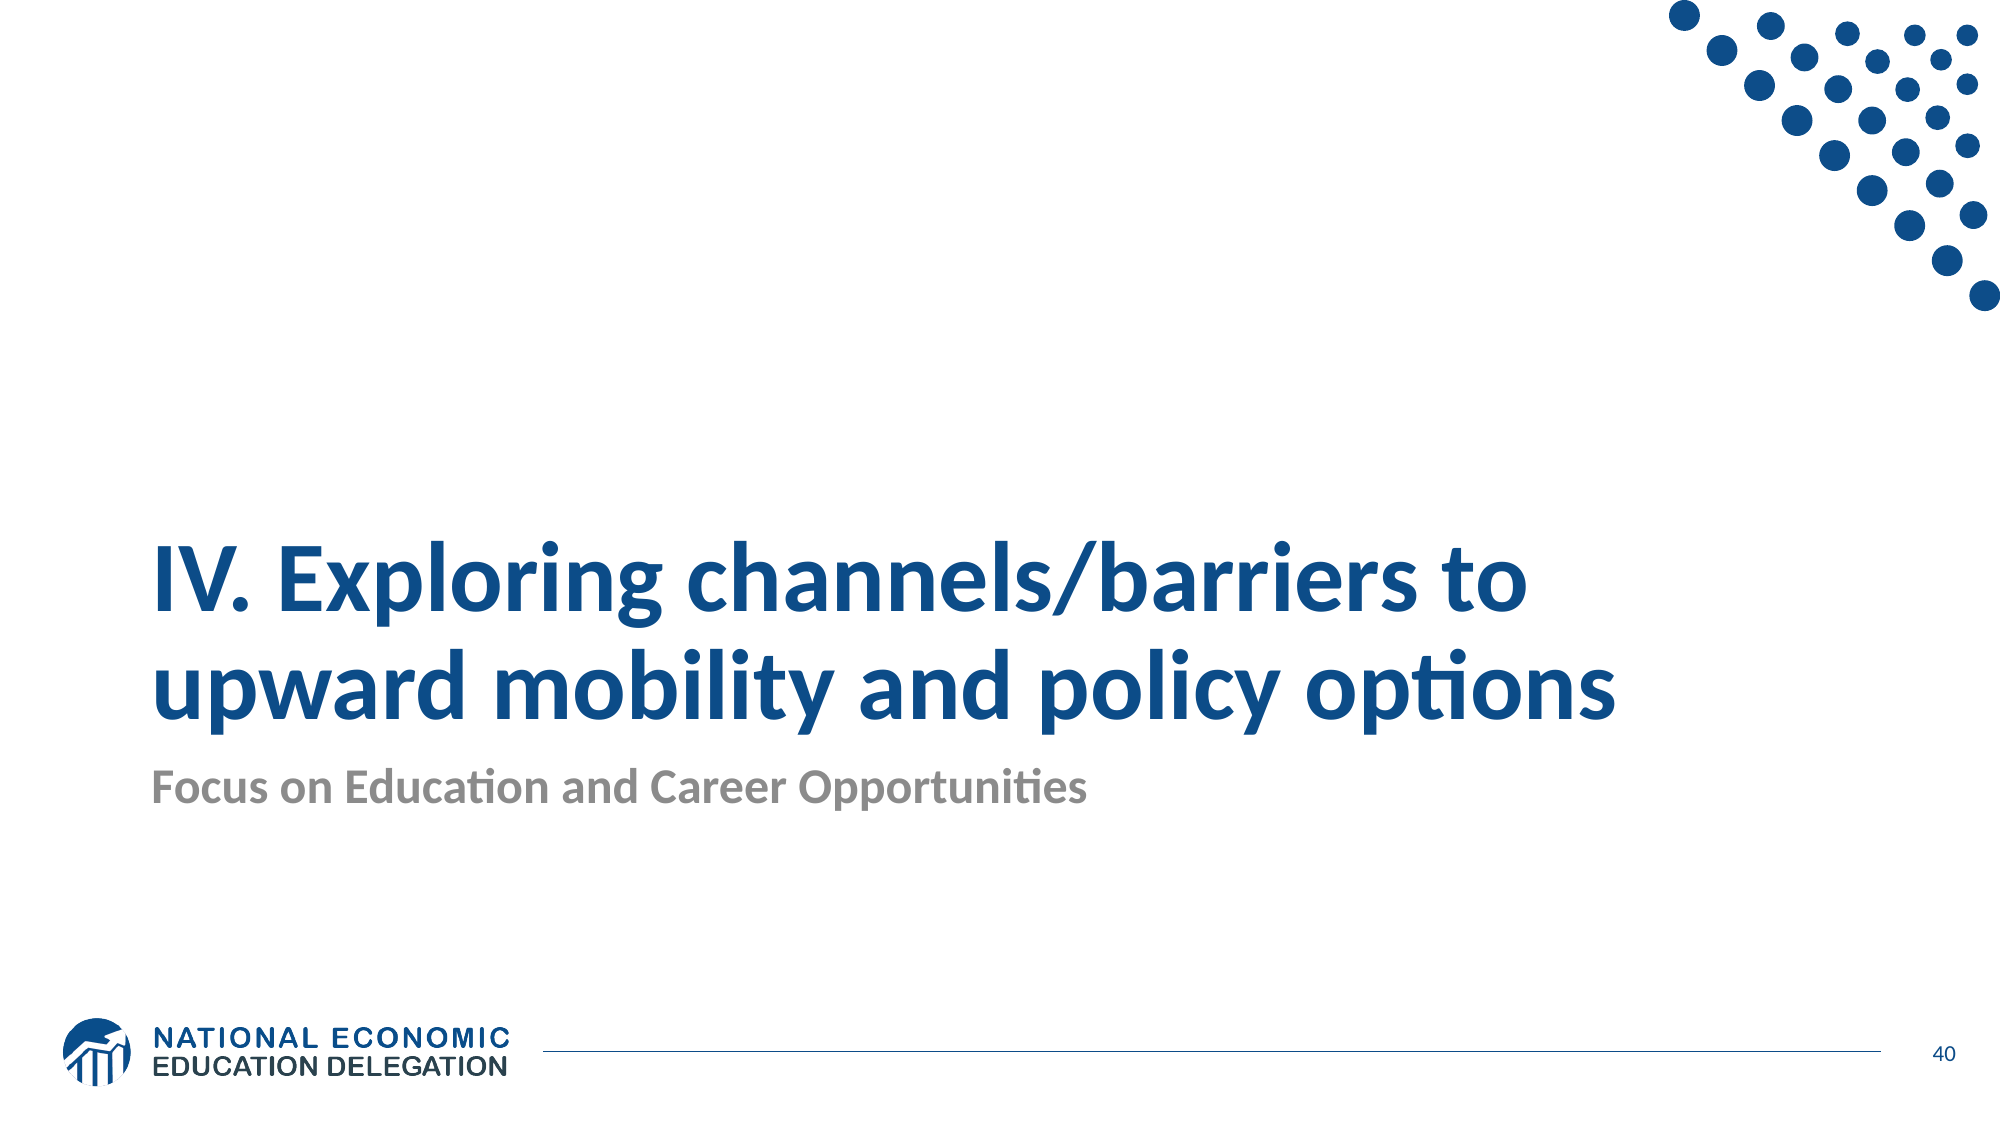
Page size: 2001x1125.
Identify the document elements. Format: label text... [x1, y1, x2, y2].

slide_number 40 [1521, 1022, 1972, 1082]
list Focus on Education and Career Opportunities [136, 752, 1862, 999]
title IV. Exploring channels/barriers to upward mobility and policy options [136, 280, 1862, 749]
picture [55, 1013, 520, 1091]
